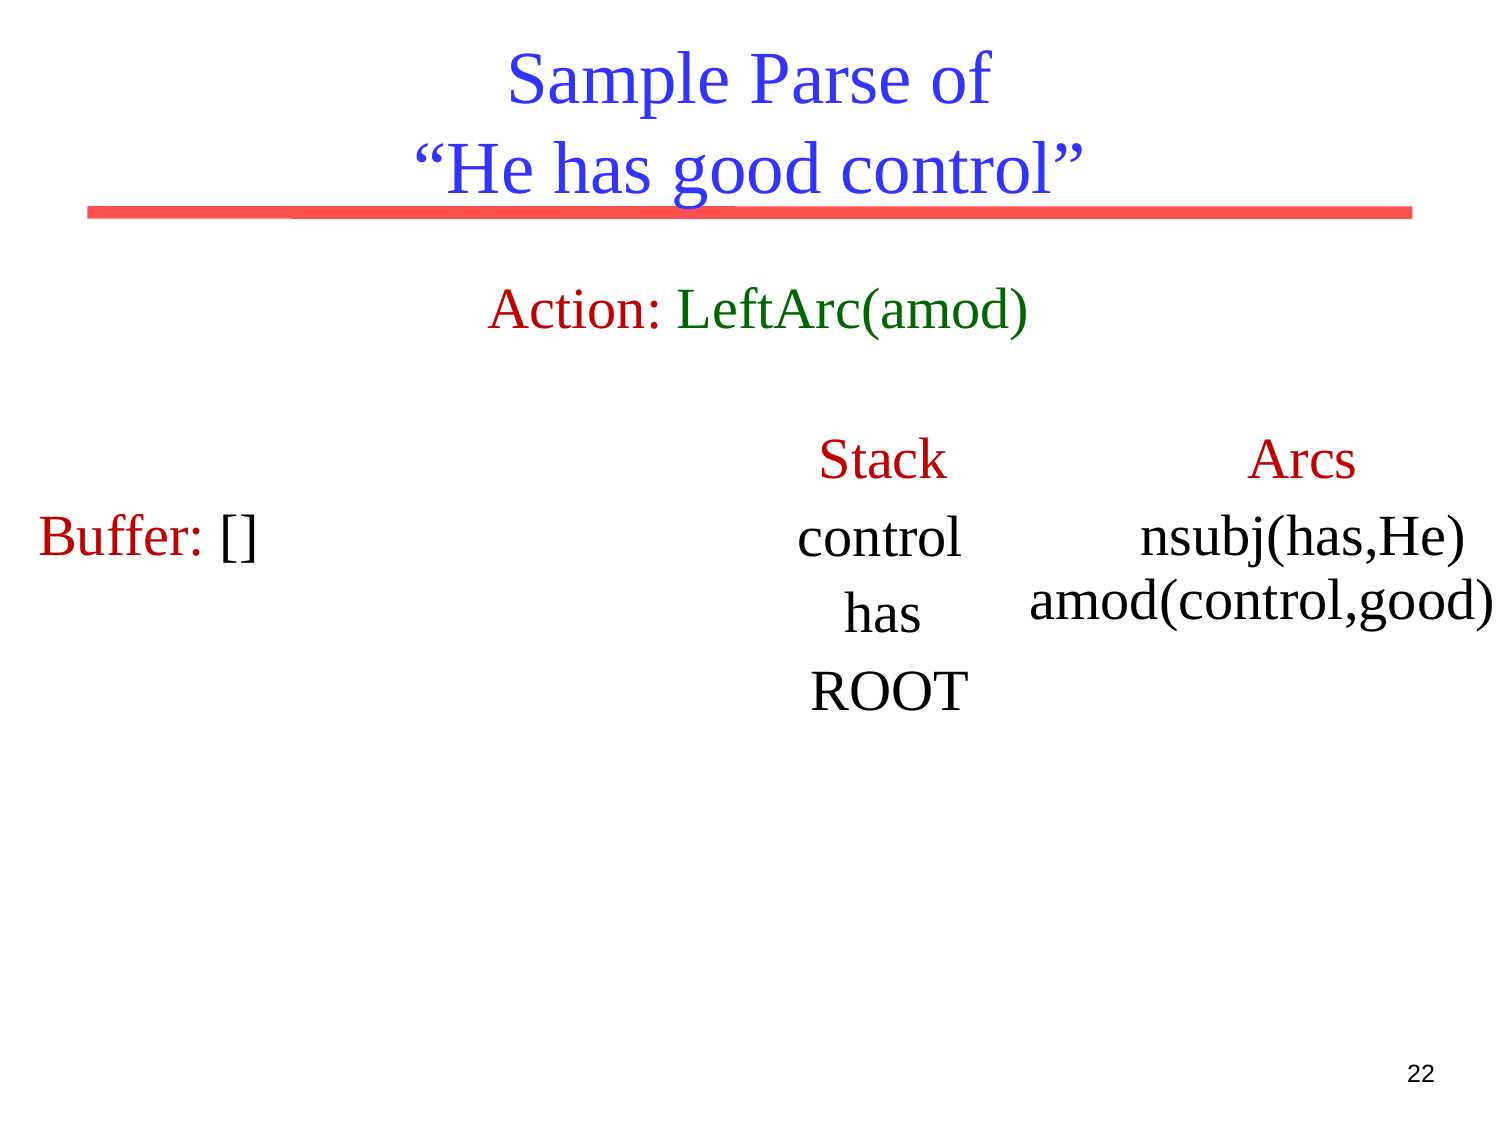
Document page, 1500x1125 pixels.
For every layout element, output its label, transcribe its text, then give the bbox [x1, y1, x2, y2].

text_box Arcs [1233, 412, 1373, 489]
text_box has [829, 576, 938, 652]
text_box control [783, 490, 979, 576]
text_box Buffer: [] [23, 489, 274, 575]
text_box ROOT [795, 645, 984, 730]
title Sample Parse of “He has good control” [112, 37, 1388, 201]
text_box Action: LeftArc(amod) [394, 263, 1138, 348]
text_box nsubj(has,He) [1125, 489, 1481, 554]
text_box Stack [803, 412, 963, 490]
slide_number 22 [1137, 1049, 1451, 1125]
text_box amod(control,good) [1014, 554, 1500, 639]
